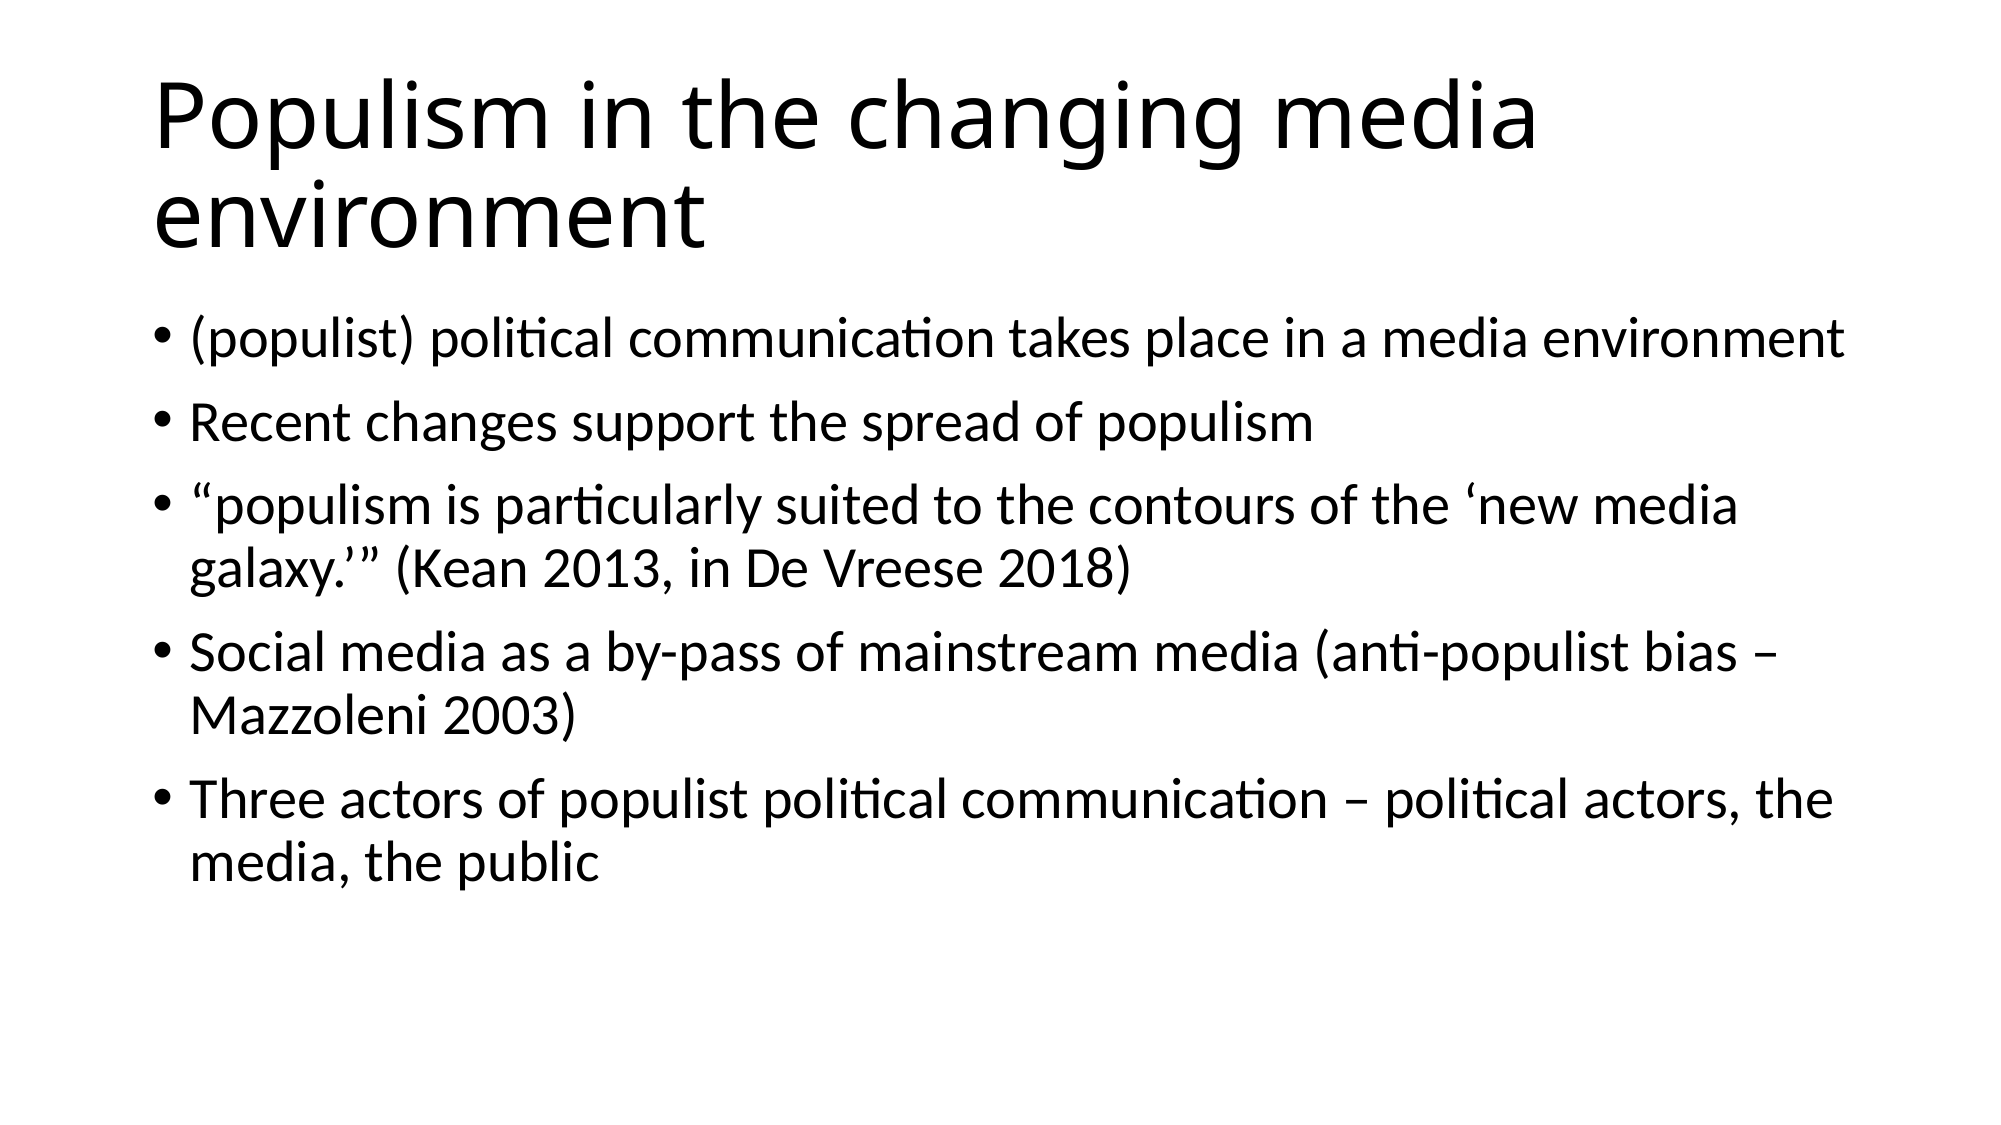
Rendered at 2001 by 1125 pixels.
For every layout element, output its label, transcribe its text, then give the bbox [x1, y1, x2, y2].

title Populism in the changing media environment [137, 59, 1863, 278]
list (populist) political communication takes place in a media environment Recent changes support the spread of populism “populism is particularly suited to the contours of the ‘new media galaxy.’” (Kean 2013, in De Vreese 2018) Social media as a by-pass of mainstream media (anti-populist bias – Mazzoleni 2003) Three actors of populist political communication – political actors, the media, the public [137, 299, 1863, 1014]
